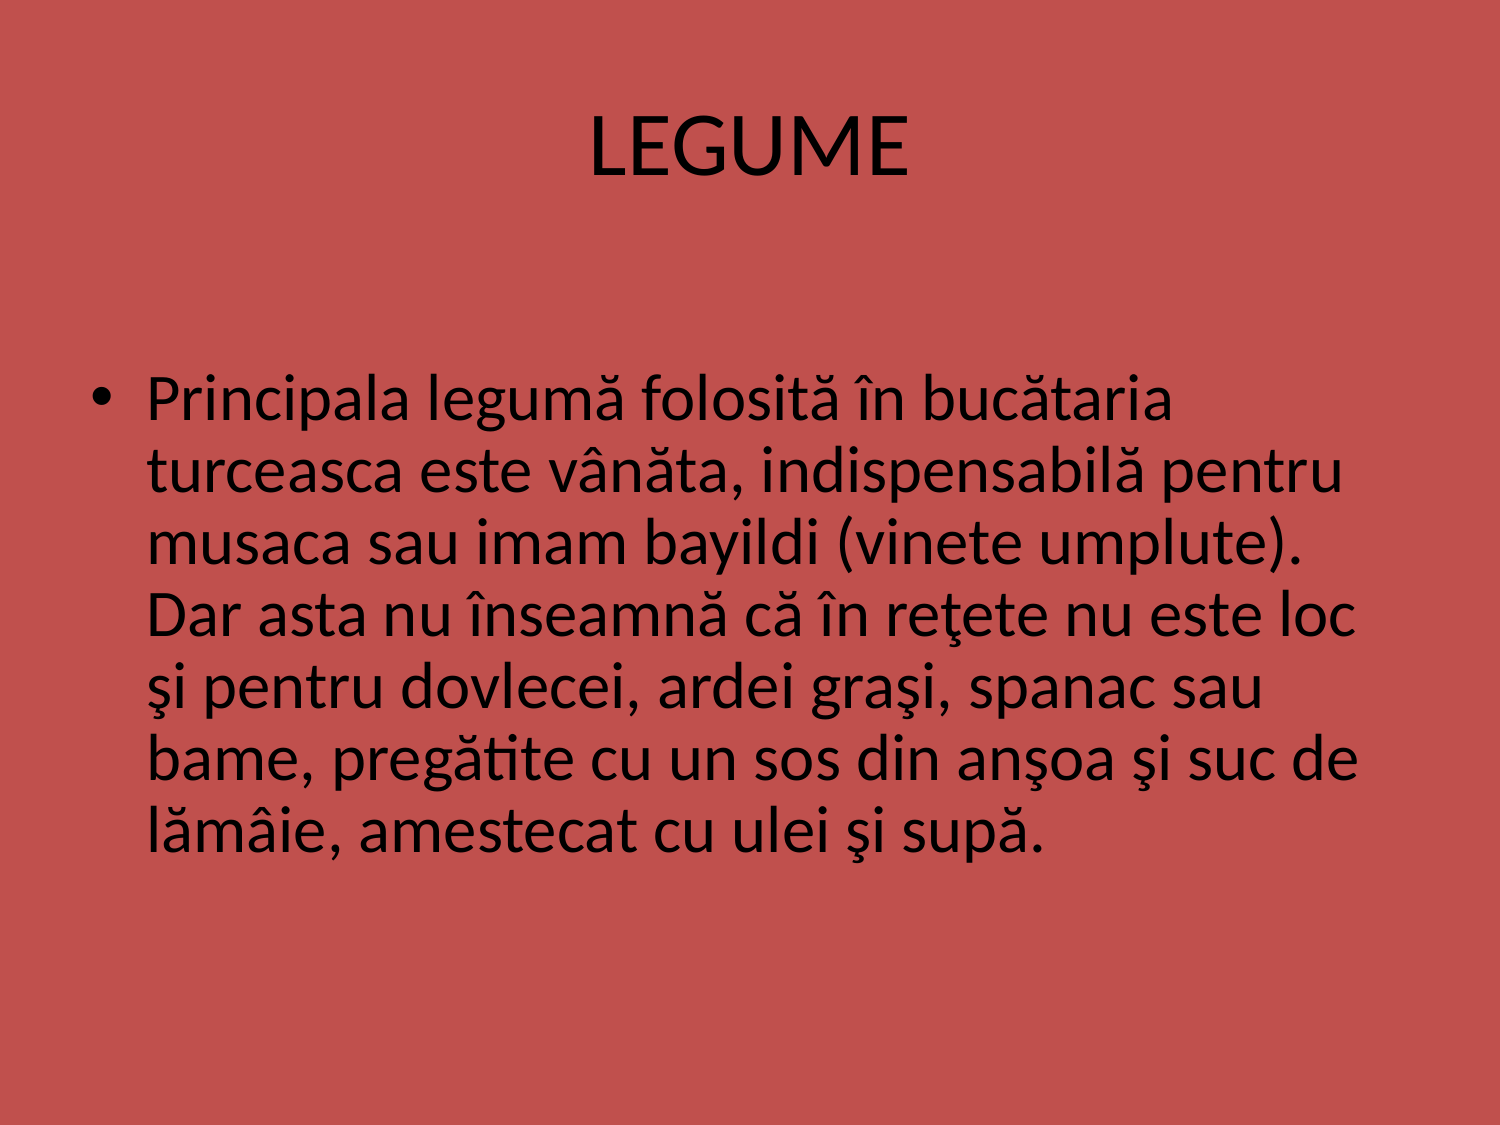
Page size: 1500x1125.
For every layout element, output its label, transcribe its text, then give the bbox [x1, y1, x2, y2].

title LEGUME [75, 45, 1425, 233]
list Principala legumă folosită în bucătaria turceasca este vânăta, indispensabilă pentru musaca sau imam bayildi (vinete umplute). Dar asta nu înseamnă că în reţete nu este loc şi pentru dovlecei, ardei graşi, spanac sau bame, pregătite cu un sos din anşoa şi suc de lămâie, amestecat cu ulei şi supă. [75, 262, 1425, 1005]
